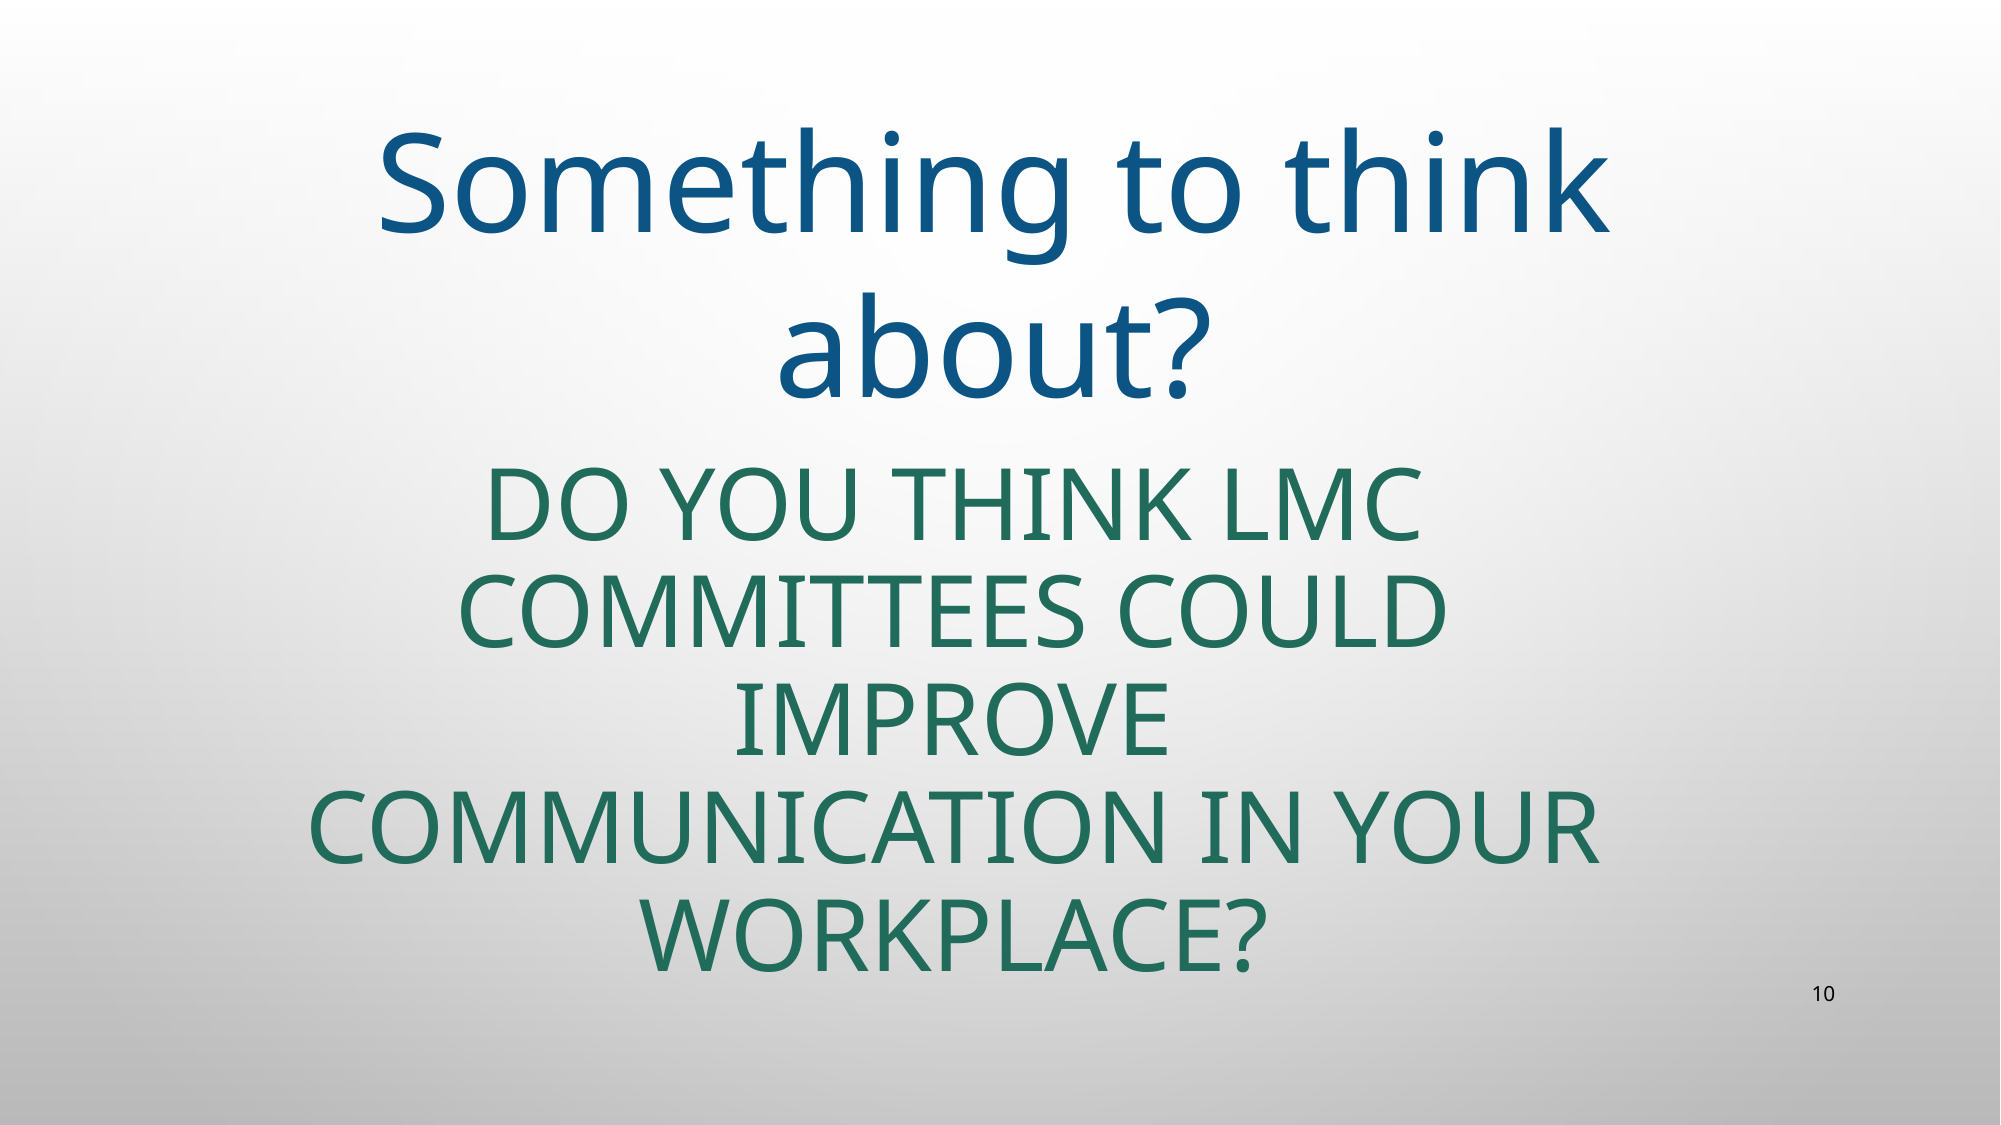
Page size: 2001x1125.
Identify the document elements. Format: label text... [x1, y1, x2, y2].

title Do you think LMC committees could improve communication in your workplace? [278, 648, 1629, 799]
text_box Something to think about? [319, 87, 1670, 433]
slide_number 10 [1724, 965, 1851, 1025]
picture [0, 0, 2000, 1125]
